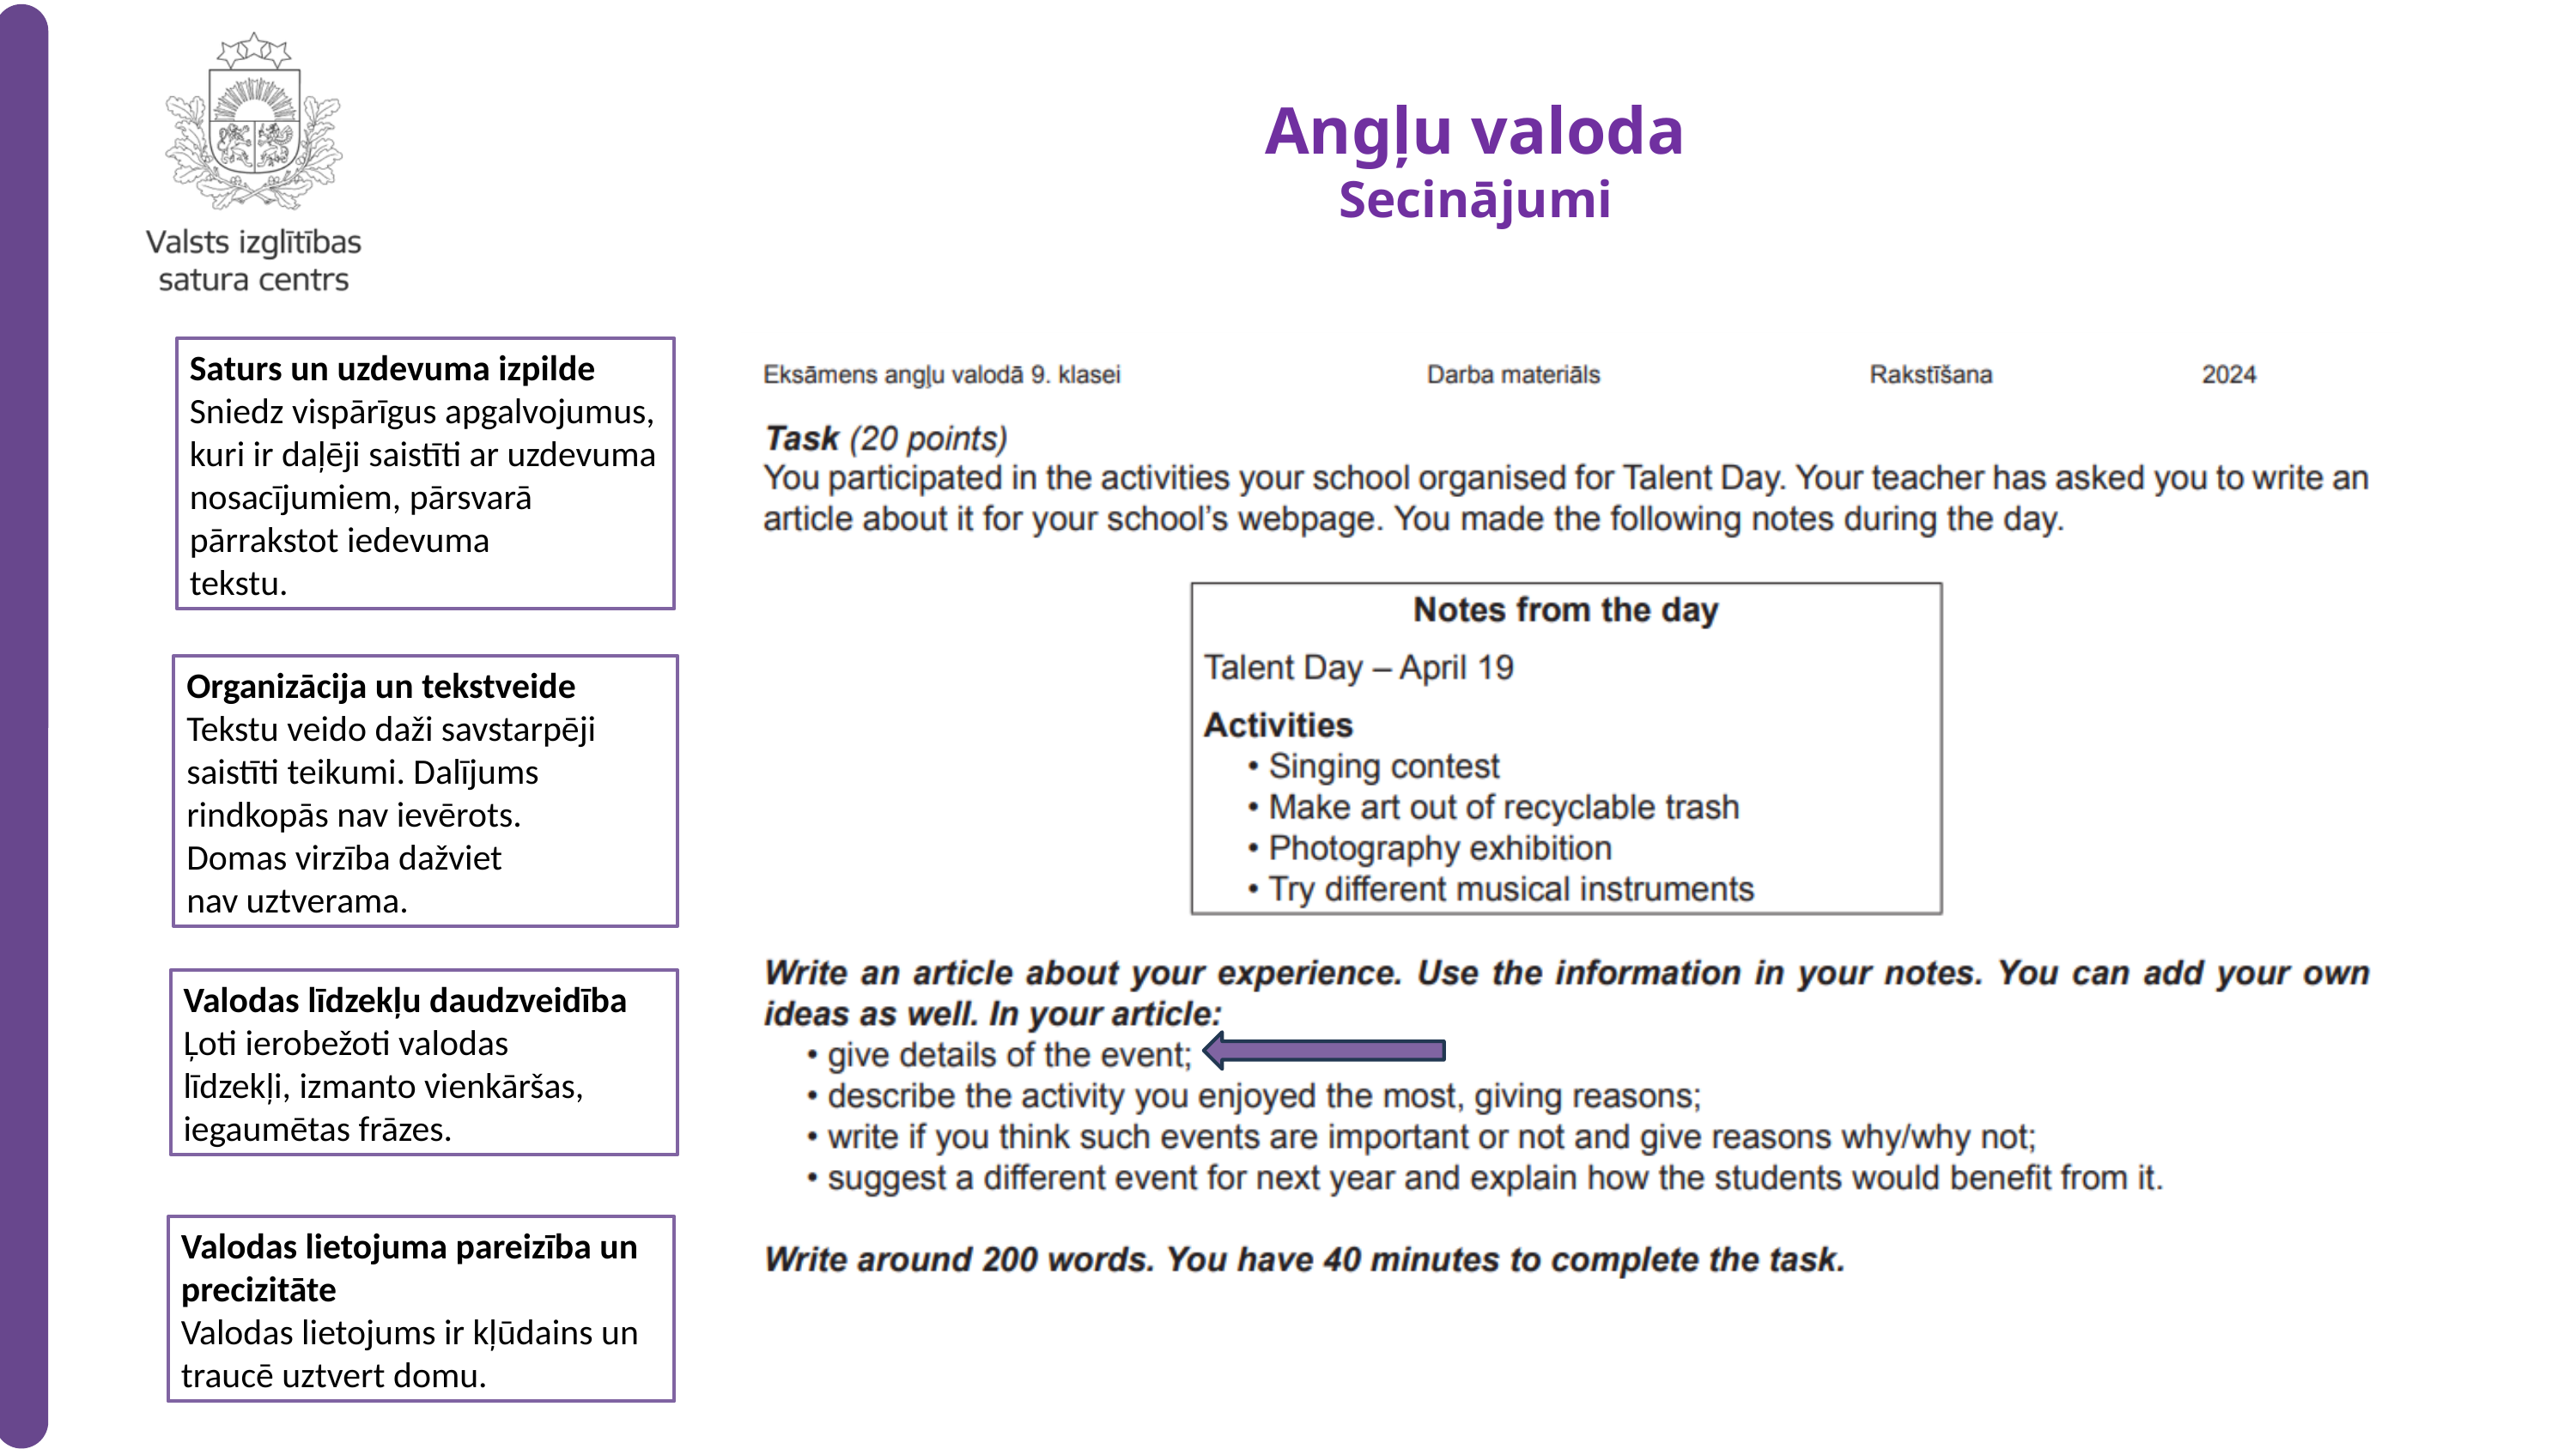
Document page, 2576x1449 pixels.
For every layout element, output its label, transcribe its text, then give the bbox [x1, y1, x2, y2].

text_box Valodas lietojuma pareizība un precizitāte Valodas lietojums ir kļūdains un traucē uztvert domu. [167, 1215, 676, 1403]
text_box Valodas līdzekļu daudzveidība Ļoti ierobežoti valodas līdzekļi, izmanto vienkāršas, iegaumētas frāzes. [169, 968, 679, 1156]
text_box Saturs un uzdevuma izpilde Sniedz vispārīgus apgalvojumus, kuri ir daļēji saistīti ar uzdevuma nosacījumiem, pārsvarā pārrakstot iedevuma tekstu. [175, 336, 676, 610]
picture [741, 331, 2400, 1301]
text_box [144, 31, 361, 298]
text_box Organizācija un tekstveide Tekstu veido daži savstarpēji saistīti teikumi. Dalījums rindkopās nav ievērots. Domas virzība dažviet nav uztverama. [172, 654, 679, 928]
text_box Angļu valoda Secinājumi [536, 83, 2415, 245]
